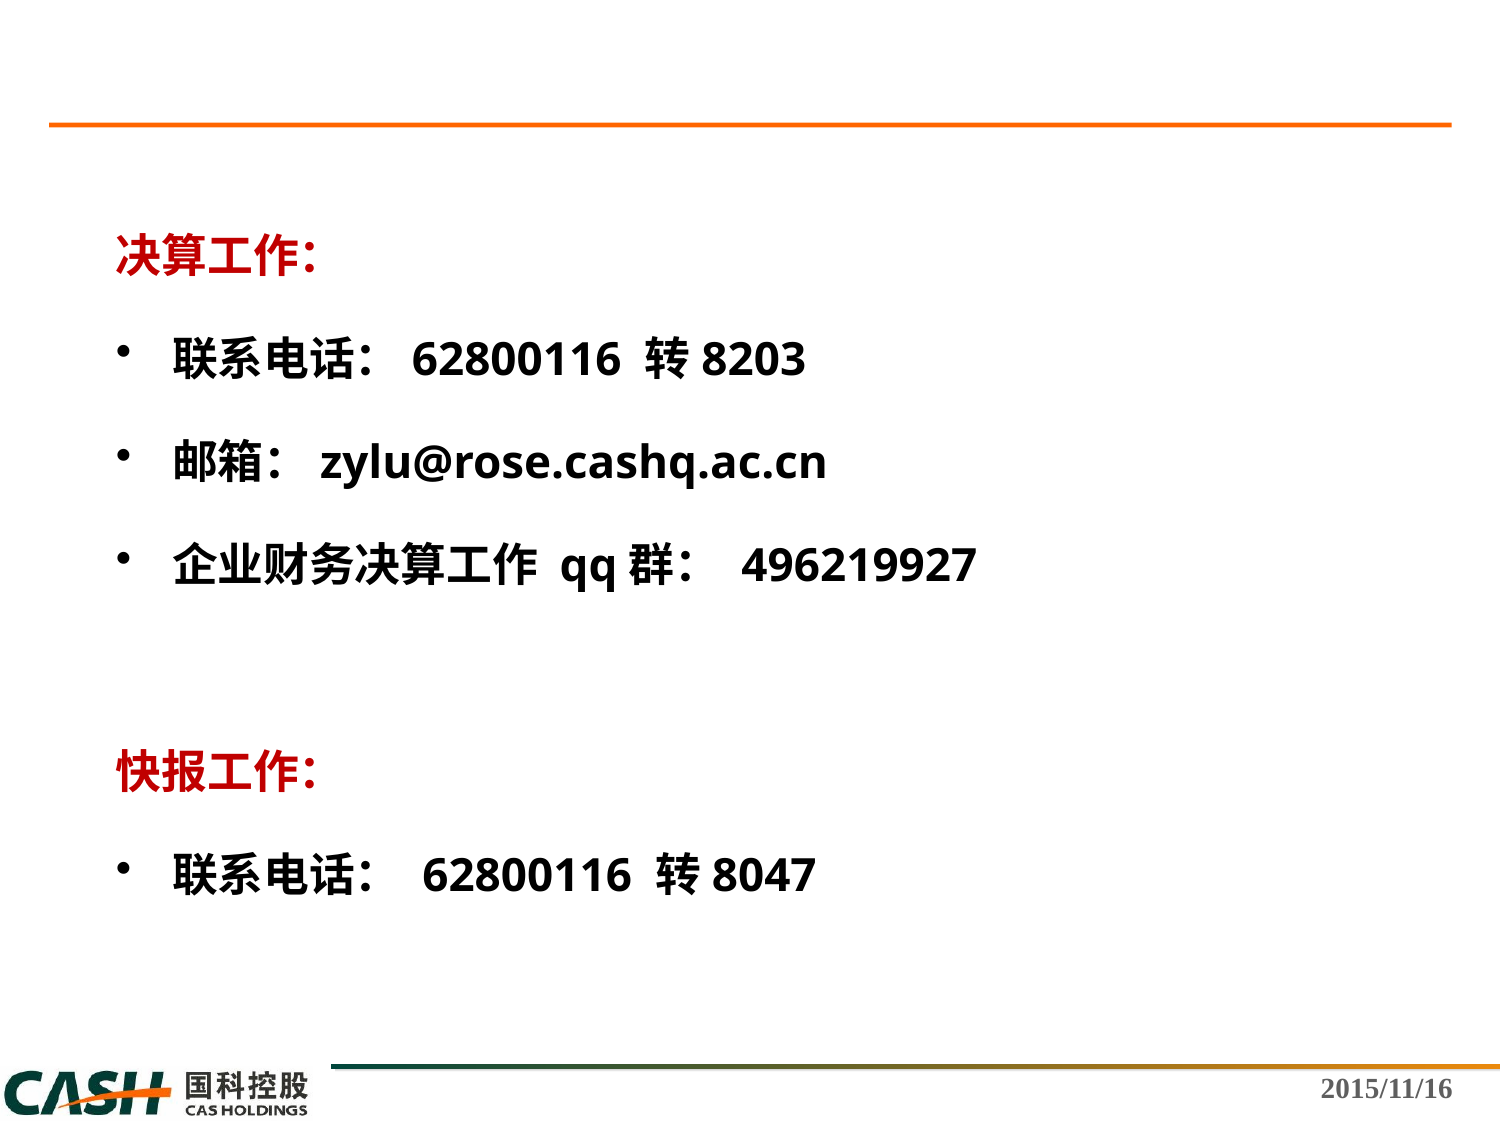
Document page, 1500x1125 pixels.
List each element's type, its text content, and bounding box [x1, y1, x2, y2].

text_box 决算工作： 联系电话：62800116 转8203 邮箱：zylu@rose.cashq.ac.cn 企业财务决算工作 qq群： 496219927 快报工作： 联系电话： 62800116 转8047 [100, 191, 1376, 943]
picture [0, 1066, 313, 1121]
